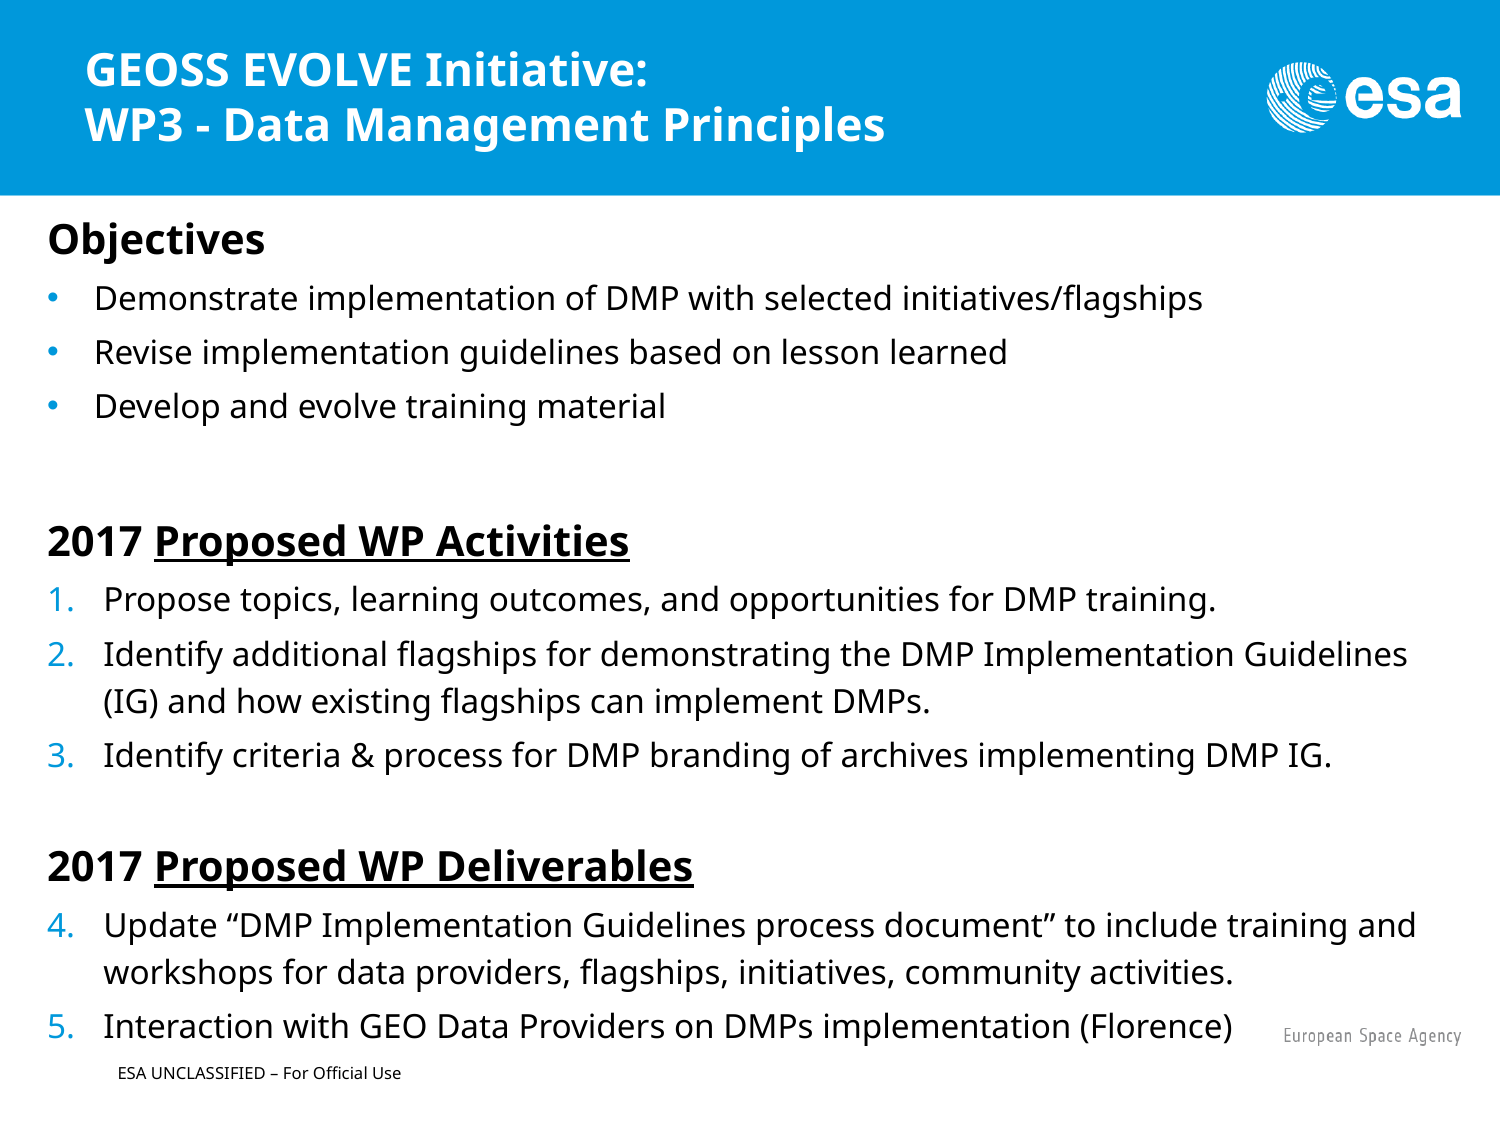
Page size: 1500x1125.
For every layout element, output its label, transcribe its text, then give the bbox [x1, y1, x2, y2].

picture [1272, 79, 1278, 94]
picture [1279, 64, 1298, 86]
picture [1268, 92, 1274, 103]
picture [1264, 1020, 1500, 1059]
footer ESA UNCLASSIFIED – For Official Use [117, 1051, 1189, 1090]
picture [1275, 98, 1284, 110]
picture [1268, 102, 1275, 112]
picture [1346, 78, 1382, 118]
list Objectives Demonstrate implementation of DMP with selected initiatives/flagships Revise implementation guidelines based on lesson learned Develop and evolve training material 2017 Proposed WP Activities Propose topics, learning outcomes, and opportunities for DMP training. Identify additional flagships for demonstrating the DMP Implementation Guidelines (IG) and how existing flagships can implement DMPs. Identify criteria & process for DMP branding of archives implementing DMP IG. 2017 Proposed WP Deliverables Update “DMP Implementation Guidelines process document” to include training and workshops for data providers, flagships, initiatives, community activities. Interaction with GEO Data Providers on DMPs implementation (Florence) [32, 196, 1471, 1051]
title GEOSS EVOLVE Initiative: WP3 - Data Management Principles [69, 32, 1072, 159]
picture [1291, 98, 1300, 107]
picture [1292, 111, 1300, 117]
picture [1291, 126, 1299, 131]
picture [1270, 85, 1274, 95]
picture [1426, 78, 1460, 118]
picture [1276, 74, 1280, 88]
picture [1279, 111, 1286, 117]
picture [1388, 78, 1420, 118]
picture [1287, 118, 1297, 125]
picture [1283, 85, 1288, 95]
